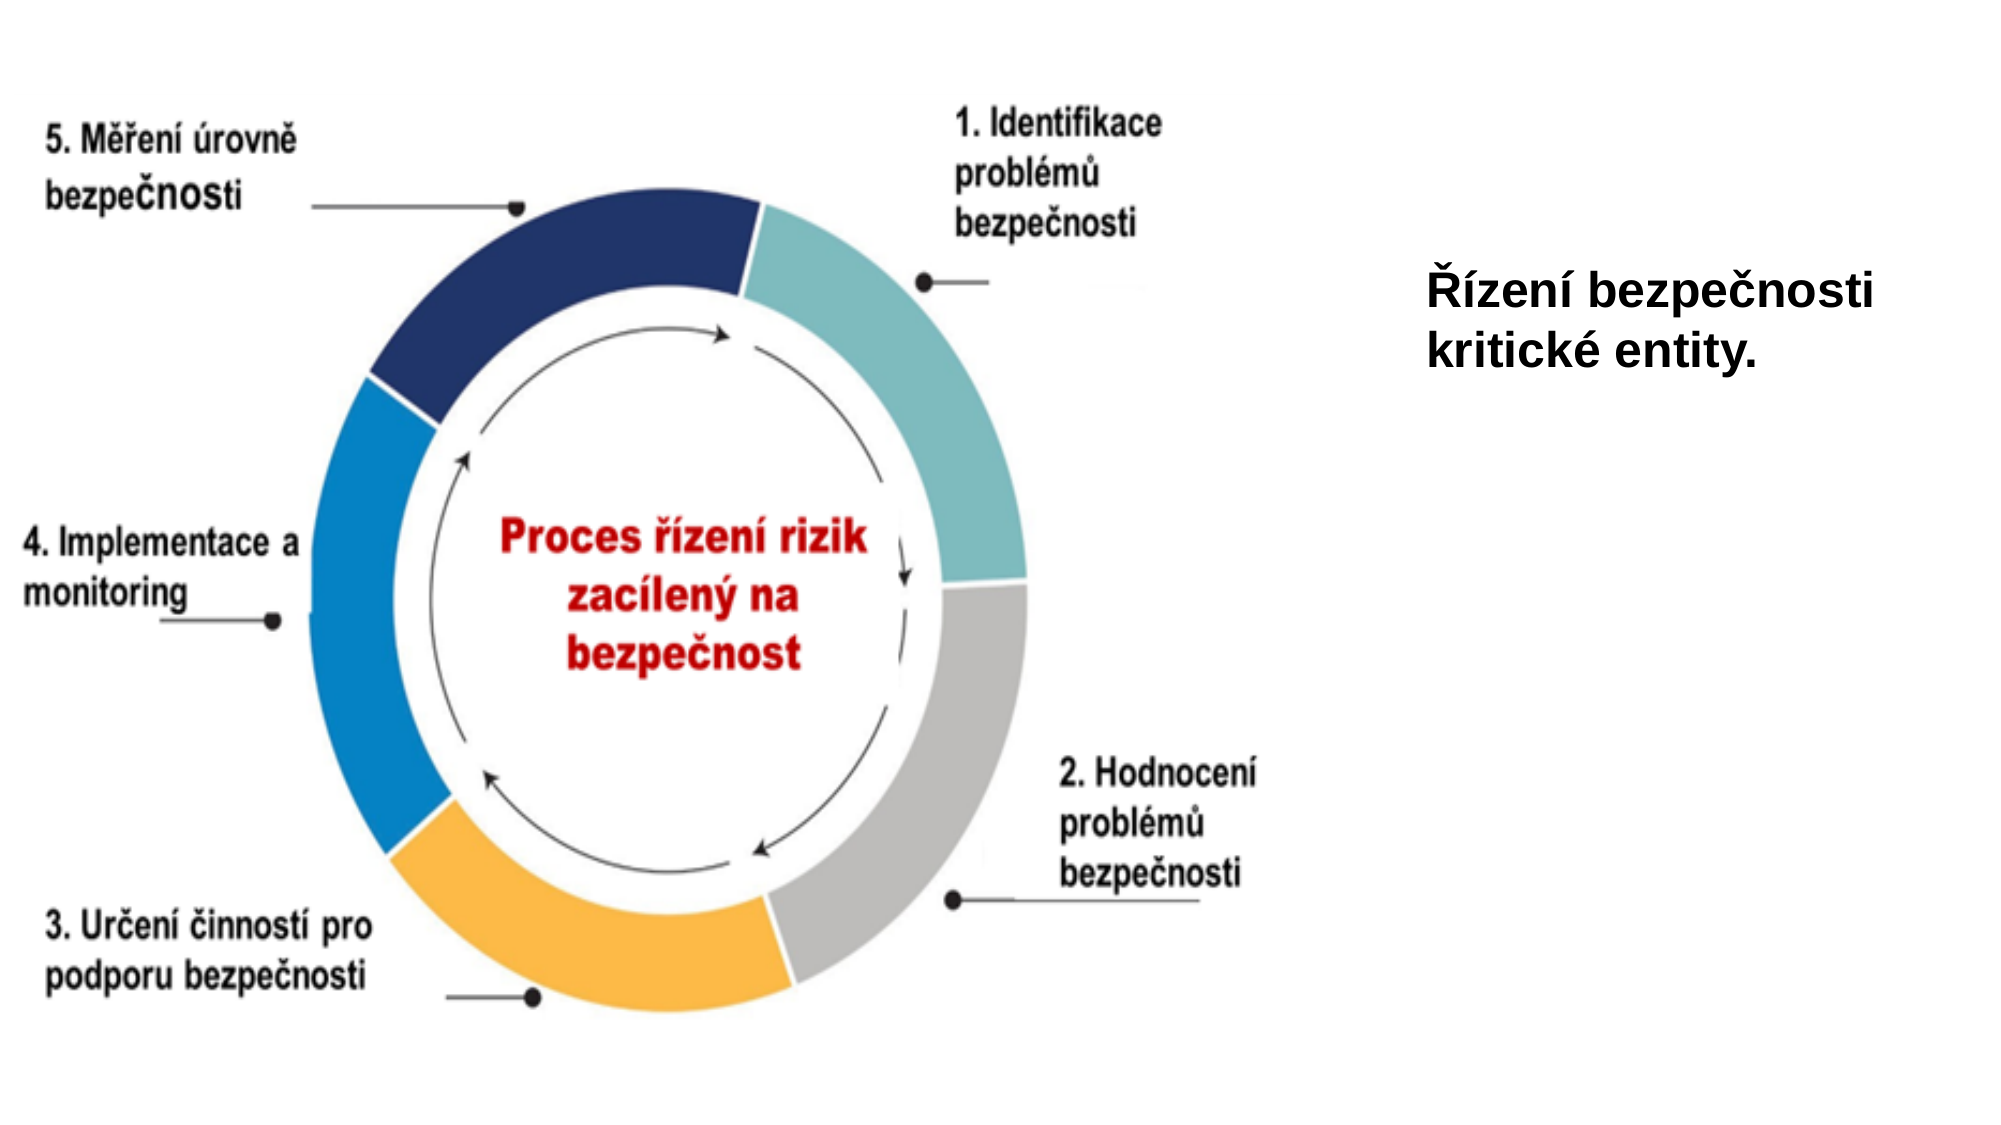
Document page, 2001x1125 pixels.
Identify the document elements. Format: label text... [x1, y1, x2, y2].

text_box Řízení bezpečnosti kritické entity. [1411, 249, 1978, 430]
picture [14, 93, 1300, 1032]
